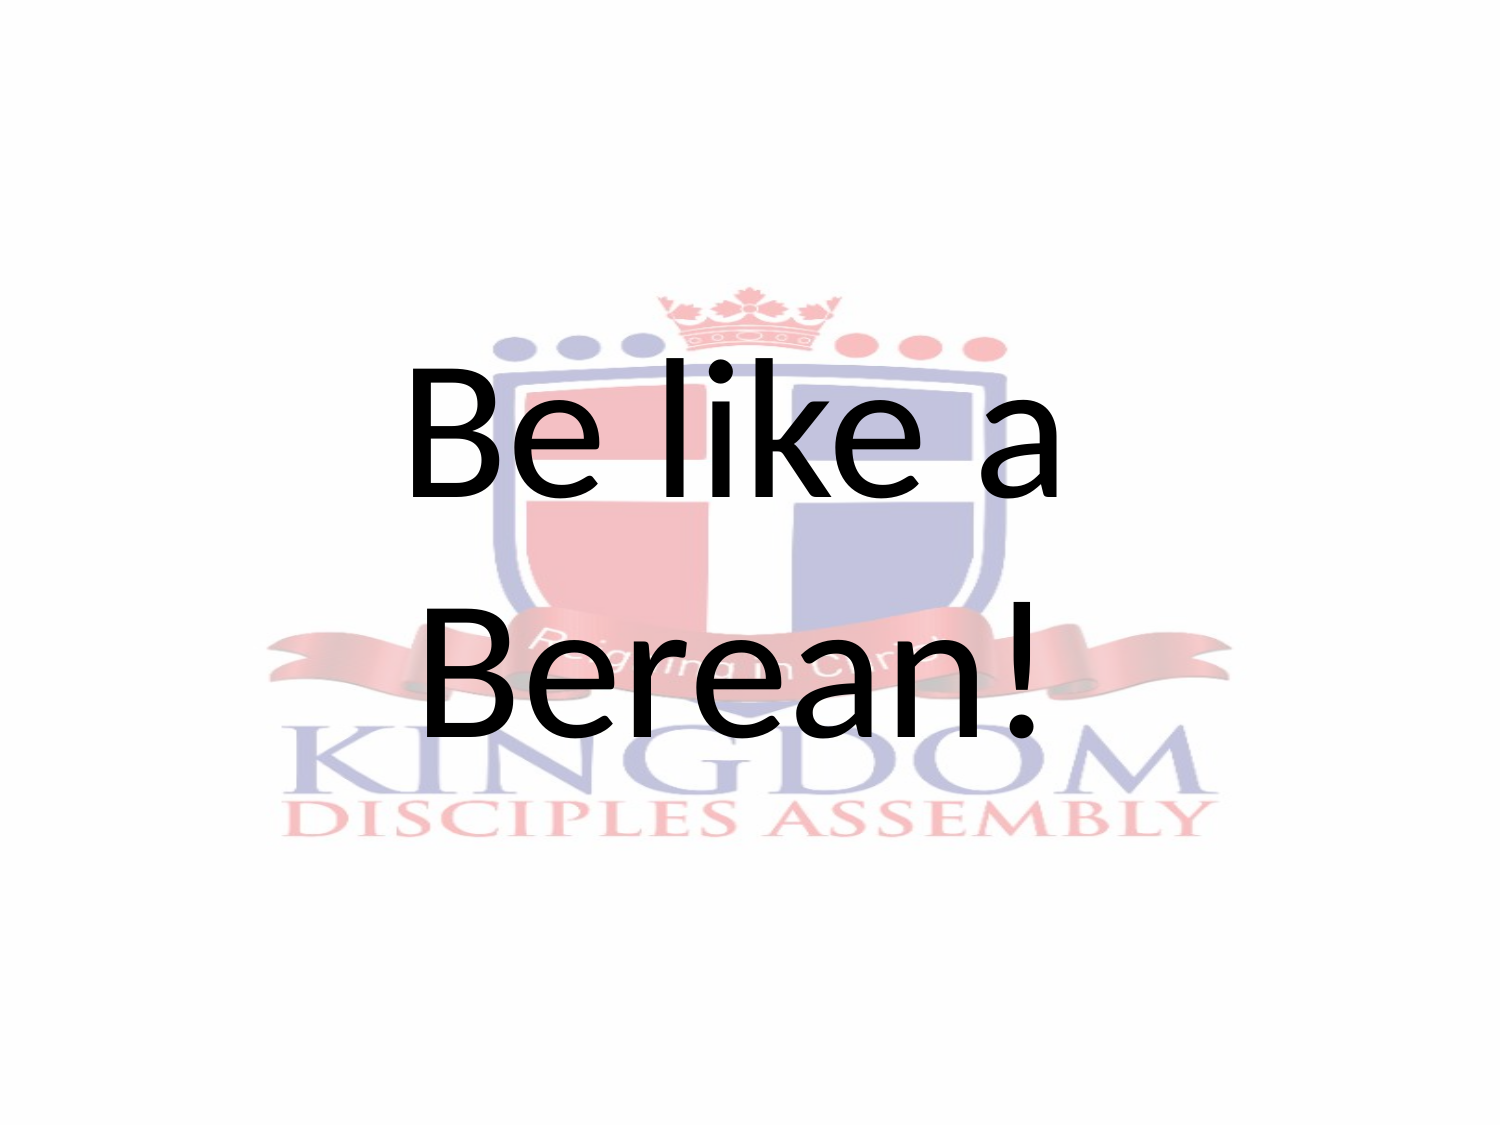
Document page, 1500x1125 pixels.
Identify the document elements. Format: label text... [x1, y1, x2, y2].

title Be like a Berean! [137, 415, 1332, 660]
